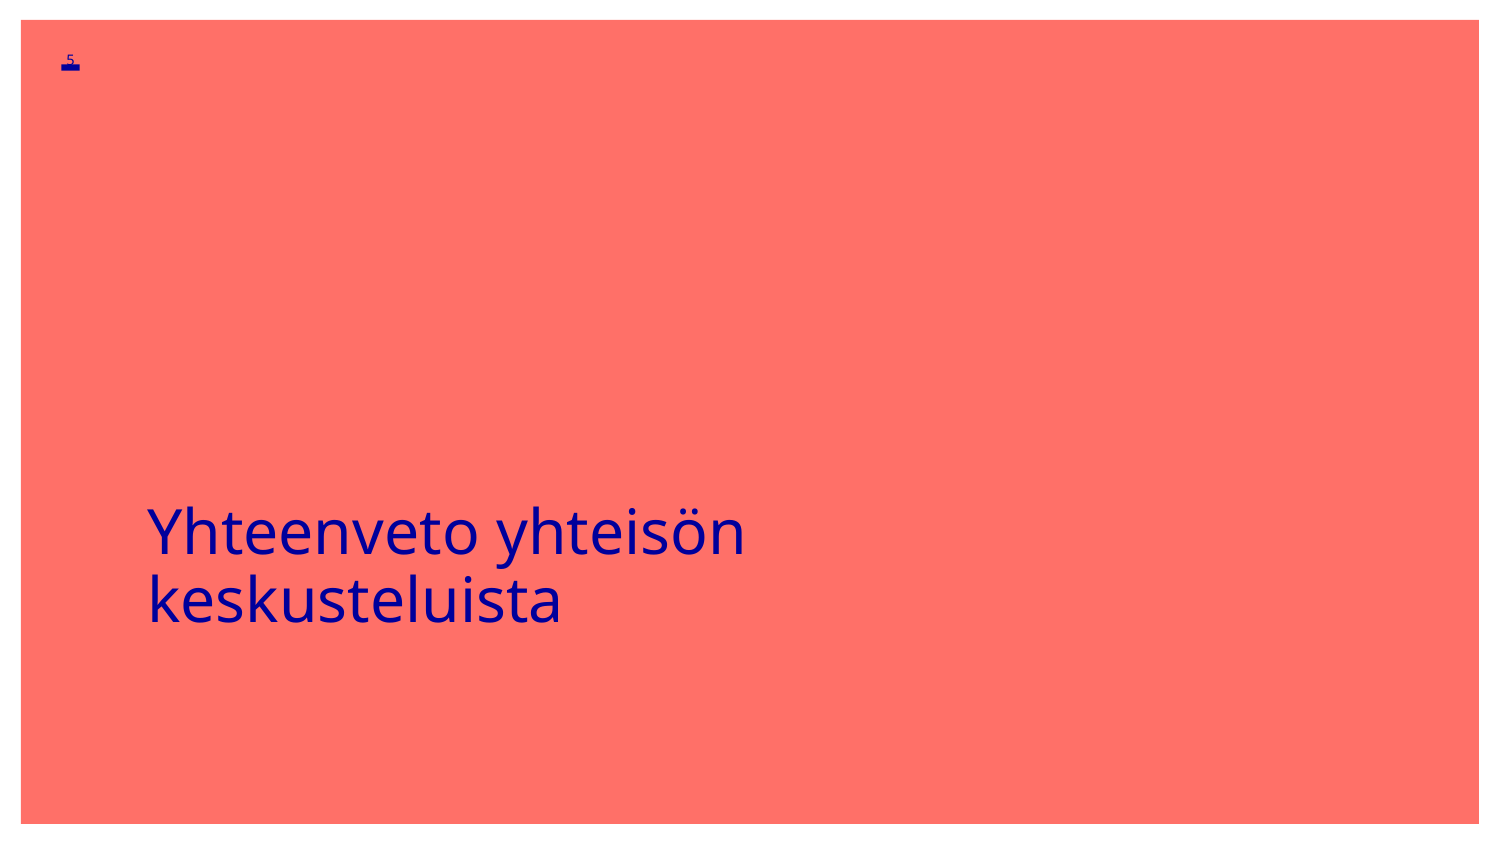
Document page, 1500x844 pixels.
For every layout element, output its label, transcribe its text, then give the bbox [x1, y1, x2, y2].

slide_number 5 [61, 40, 81, 68]
title Yhteenveto yhteisön keskusteluista [147, 495, 1060, 642]
slide_number 5 [61, 64, 80, 71]
